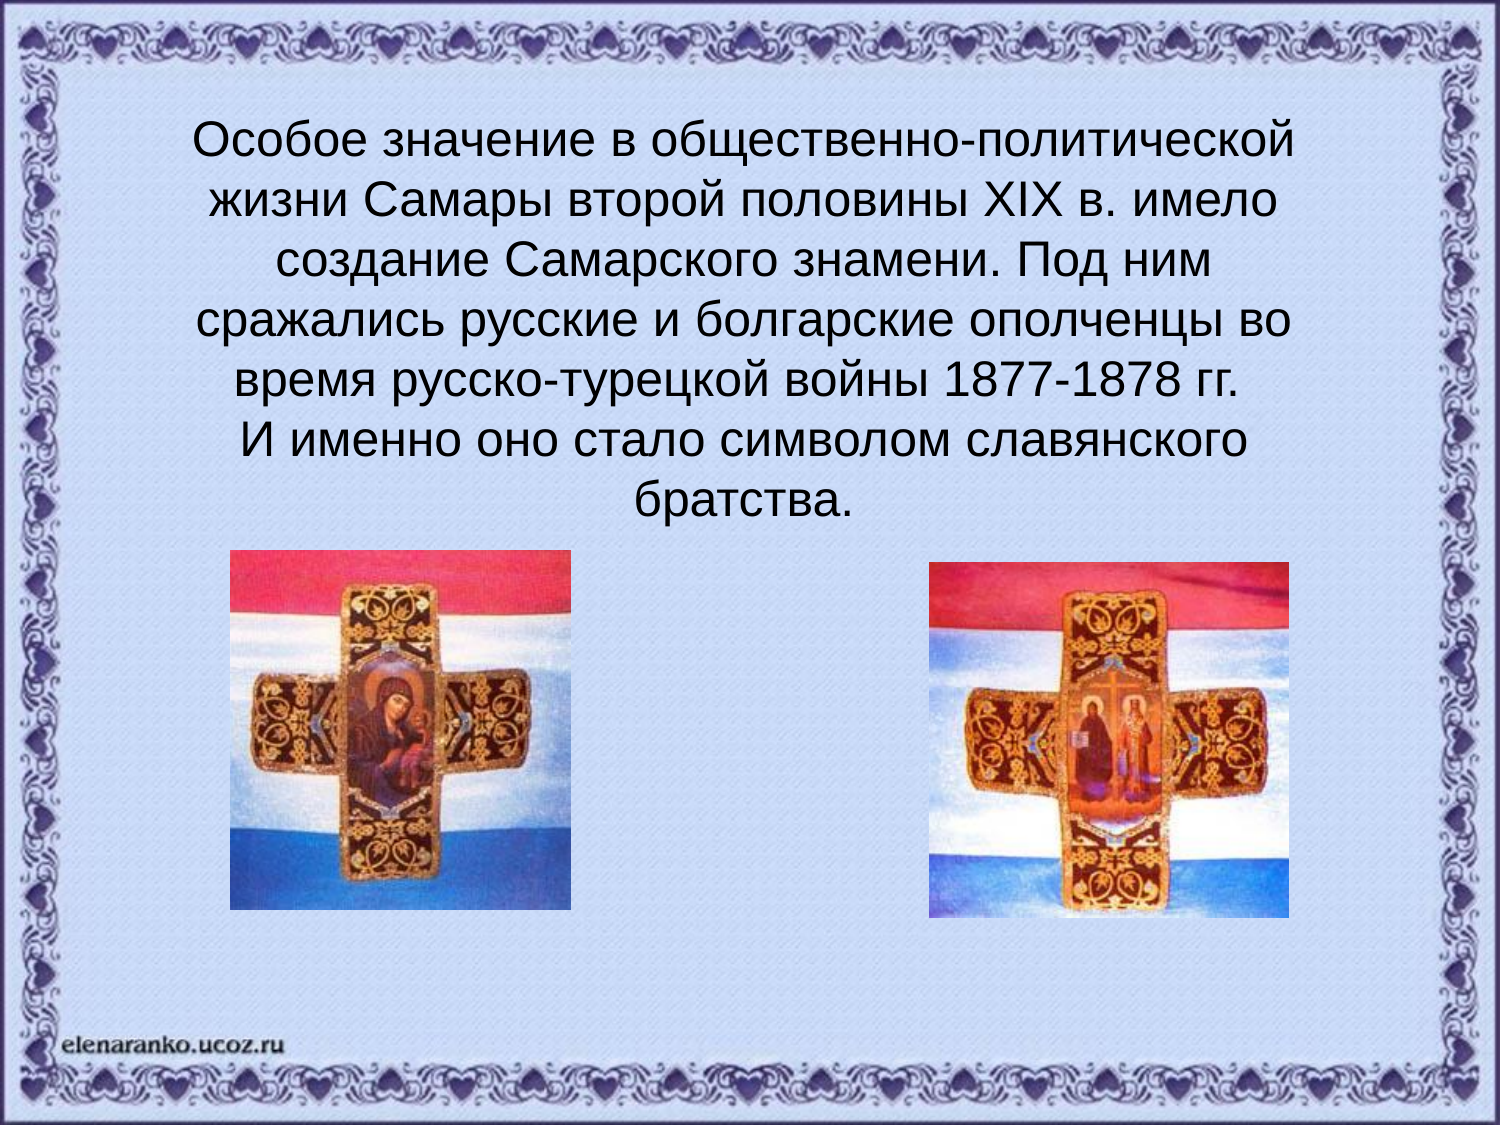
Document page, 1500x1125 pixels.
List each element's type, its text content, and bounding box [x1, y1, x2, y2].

text_box Особое значение в общественно-политической жизни Самары второй половины XIX в. имело создание Самарского знамени. Под ним сражались русские и болгарские ополченцы во время русско-турецкой войны 1877-1878 гг. И именно оно стало символом славянского братства. [147, 99, 1341, 535]
picture [0, 0, 1500, 1125]
